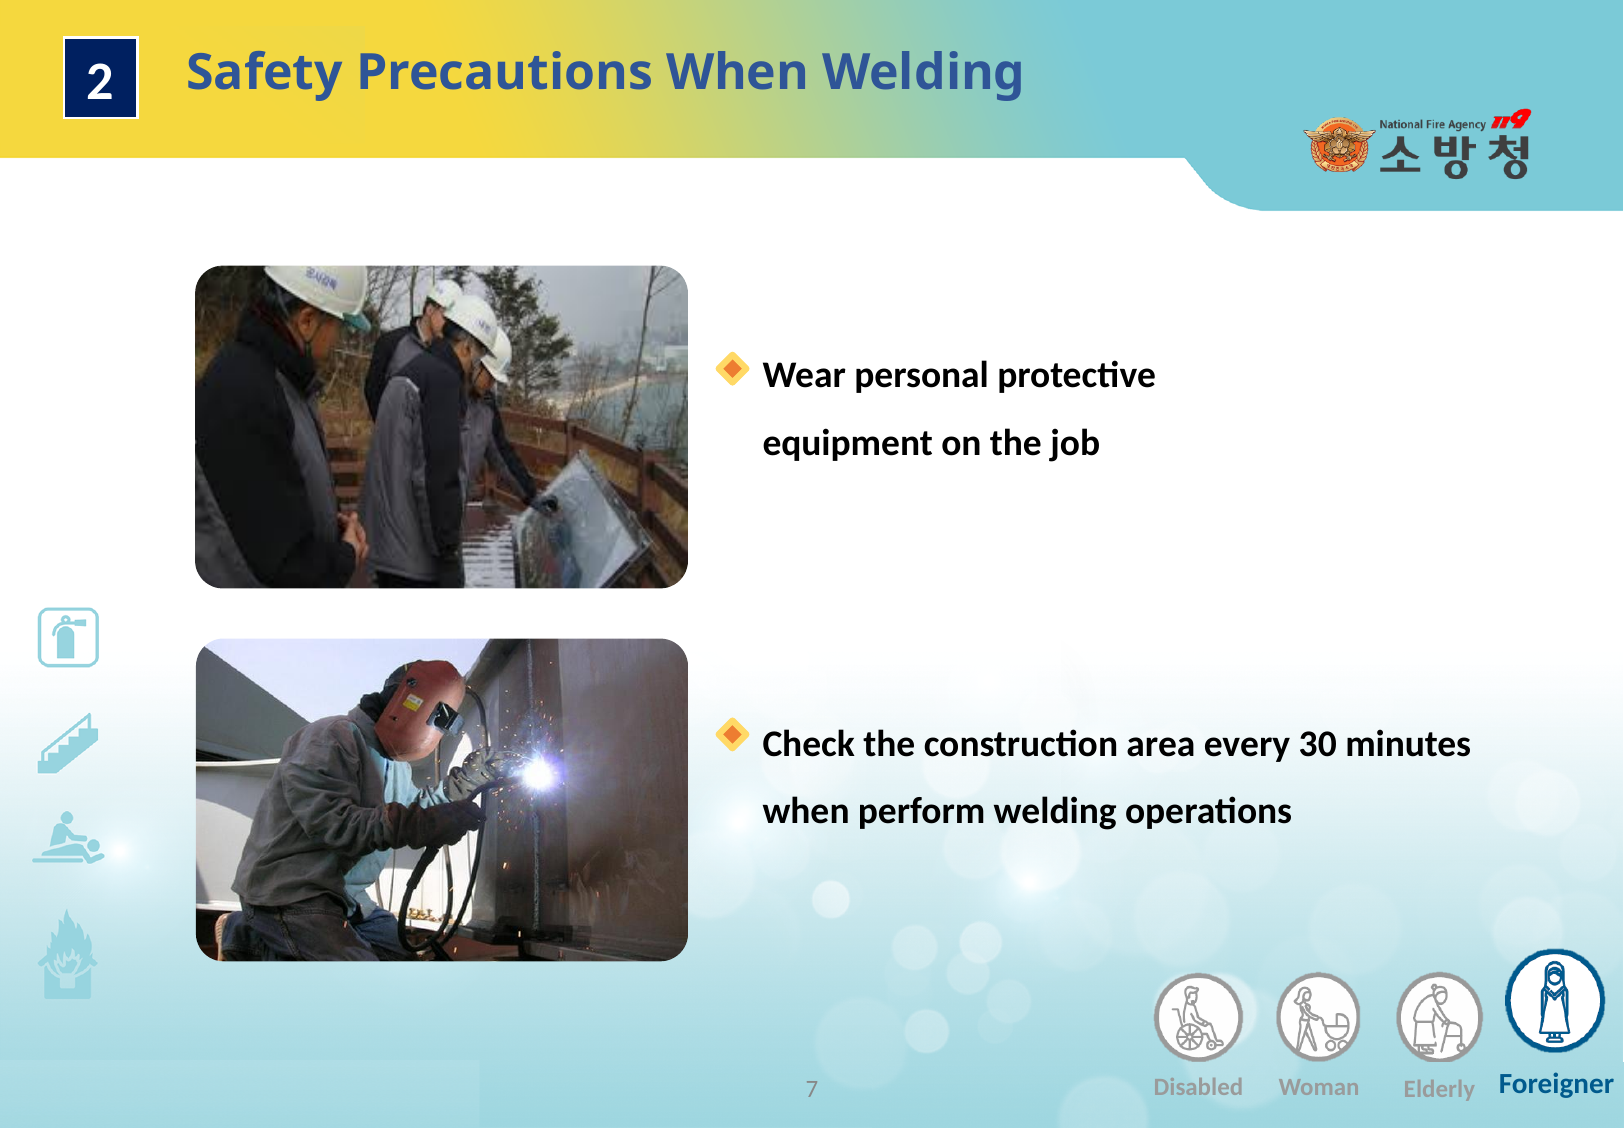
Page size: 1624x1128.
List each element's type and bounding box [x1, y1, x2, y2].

picture [0, 0, 1624, 1128]
text_box [1150, 935, 1610, 1060]
